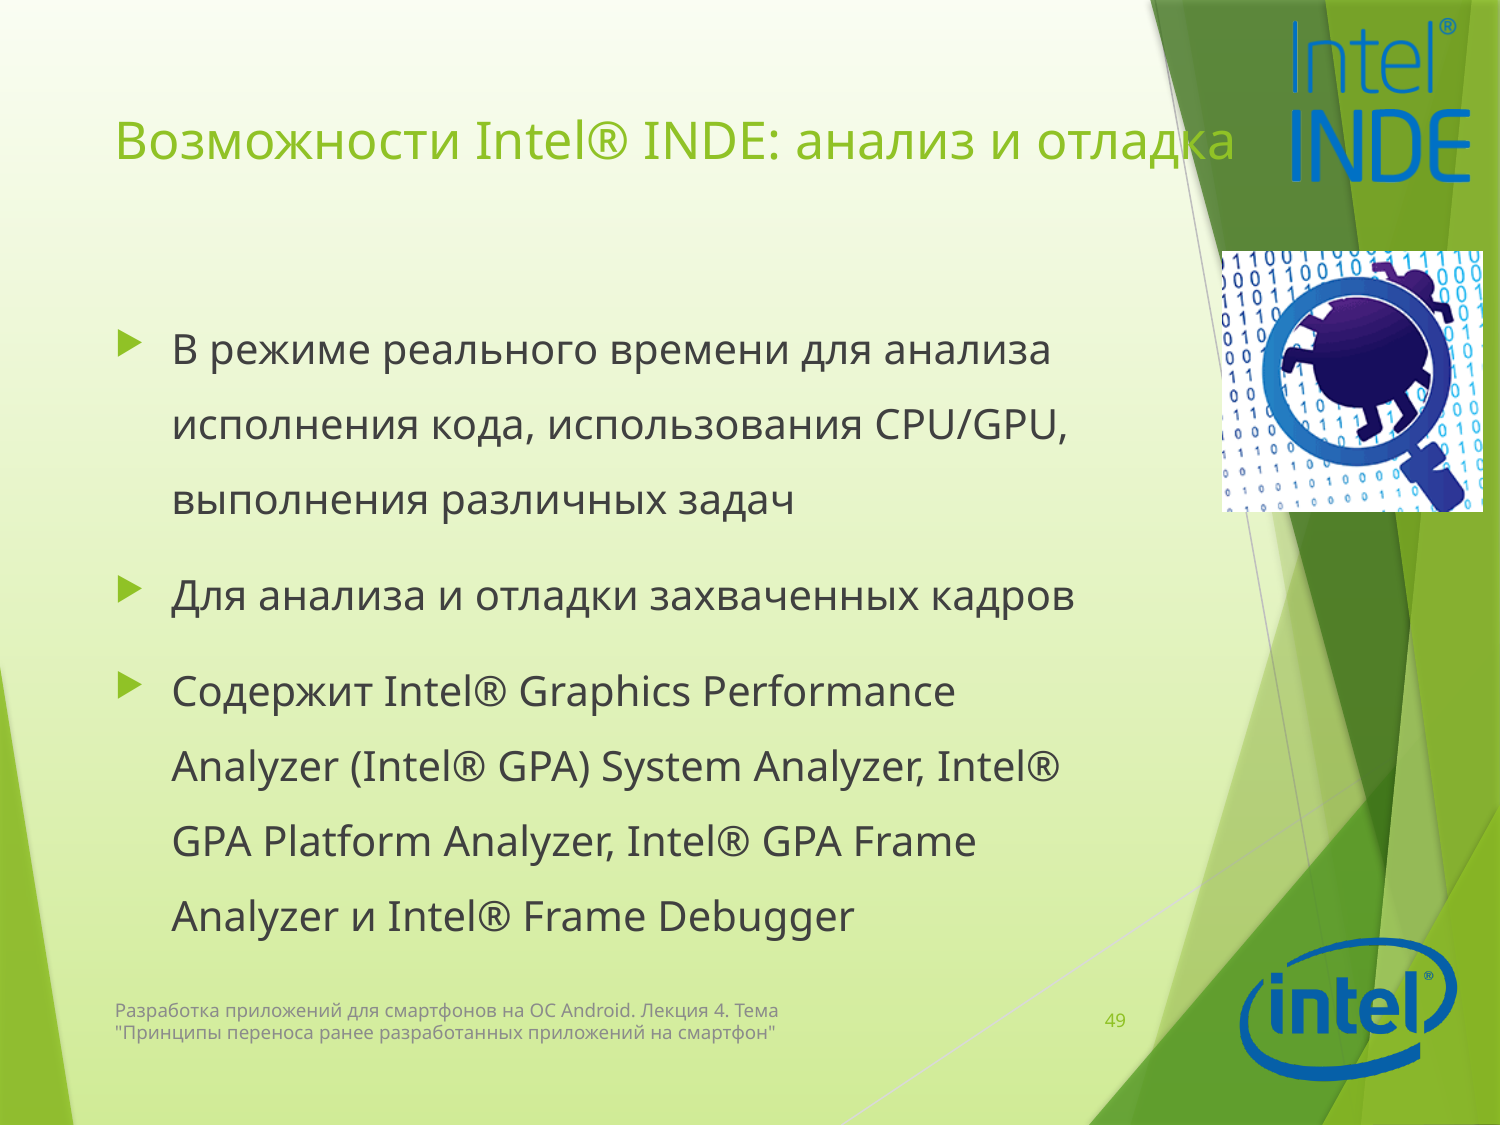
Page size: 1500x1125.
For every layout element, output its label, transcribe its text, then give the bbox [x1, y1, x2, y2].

list В режиме реального времени для анализа исполнения кода, использования CPU/GPU, выполнения различных задач Для анализа и отладки захваченных кадров Содержит Intel® Graphics Performance Analyzer (Intel® GPA) System Analyzer, Intel® GPA Platform Analyzer, Intel® GPA Frame Analyzer и Intel® Frame Debugger [99, 246, 1142, 992]
slide_number 49 [1057, 991, 1142, 1051]
title Возможности Intel® INDE: анализ и отладка [99, 99, 1252, 211]
picture [1221, 251, 1483, 513]
picture [1257, 0, 1499, 211]
picture [1195, 893, 1500, 1125]
footer Разработка приложений для смартфонов на ОС Android. Лекция 4. Тема "Принципы переноса ранее разработанных приложений на смартфон" [99, 991, 859, 1051]
